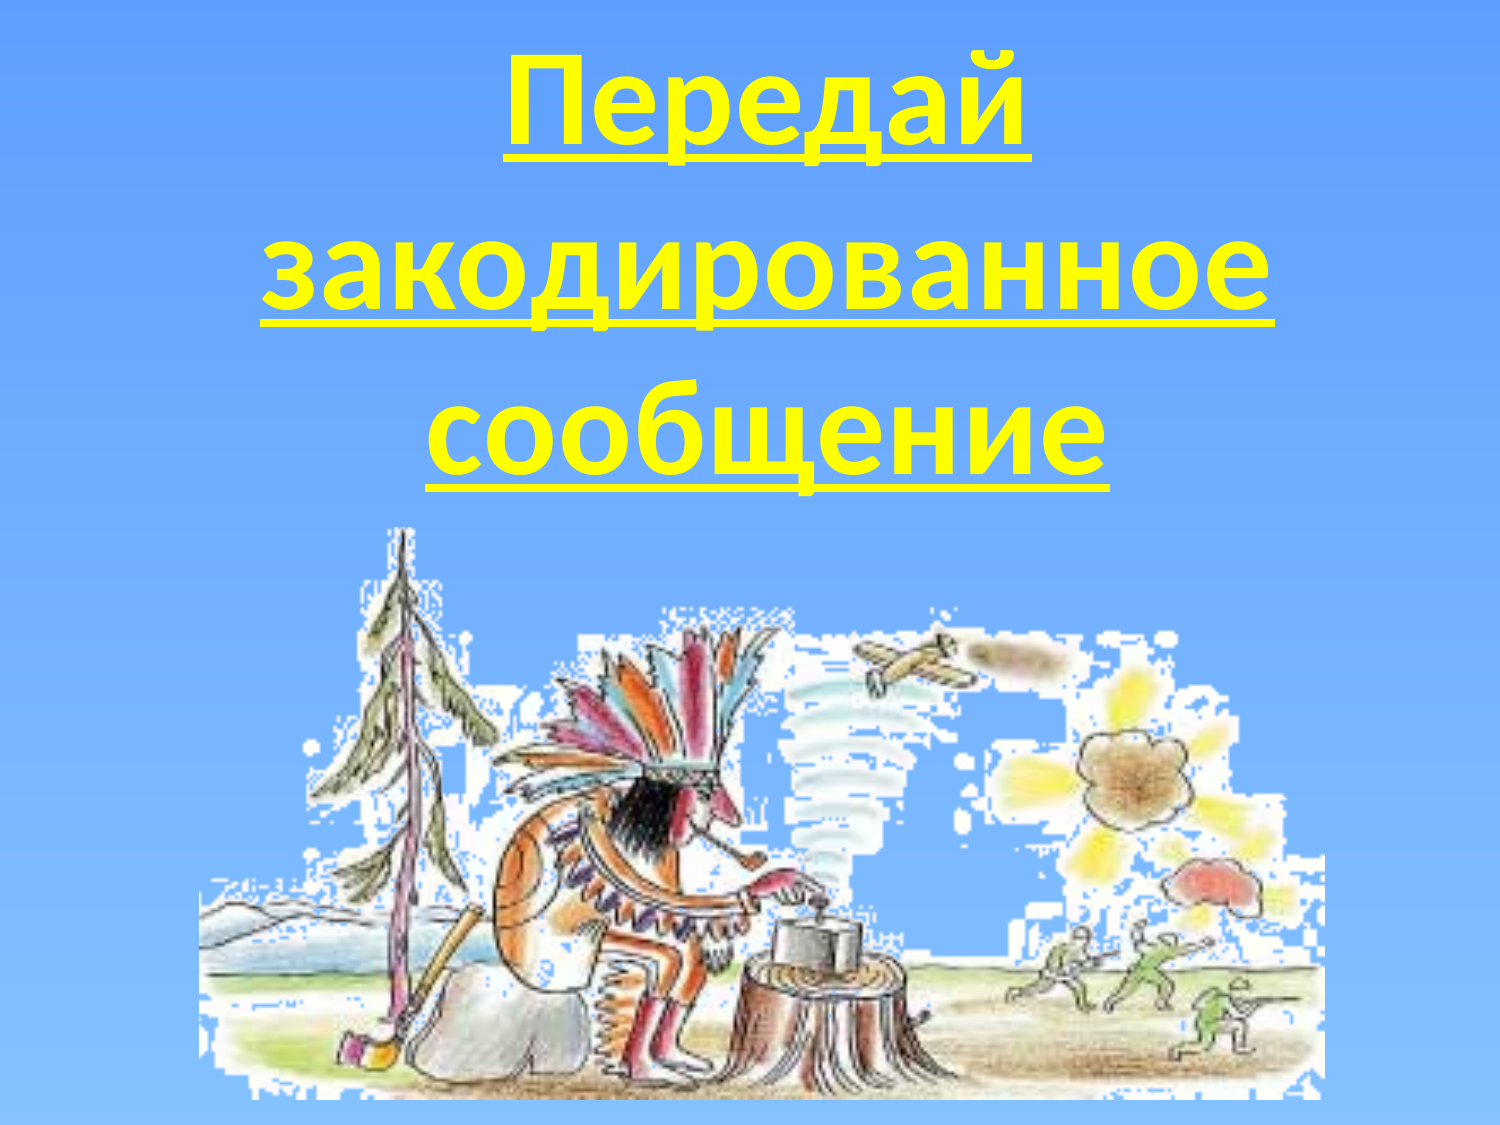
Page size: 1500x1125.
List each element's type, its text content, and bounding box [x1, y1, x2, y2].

text_box Передай закодированное сообщение [152, 0, 1383, 510]
picture [198, 527, 1325, 1101]
